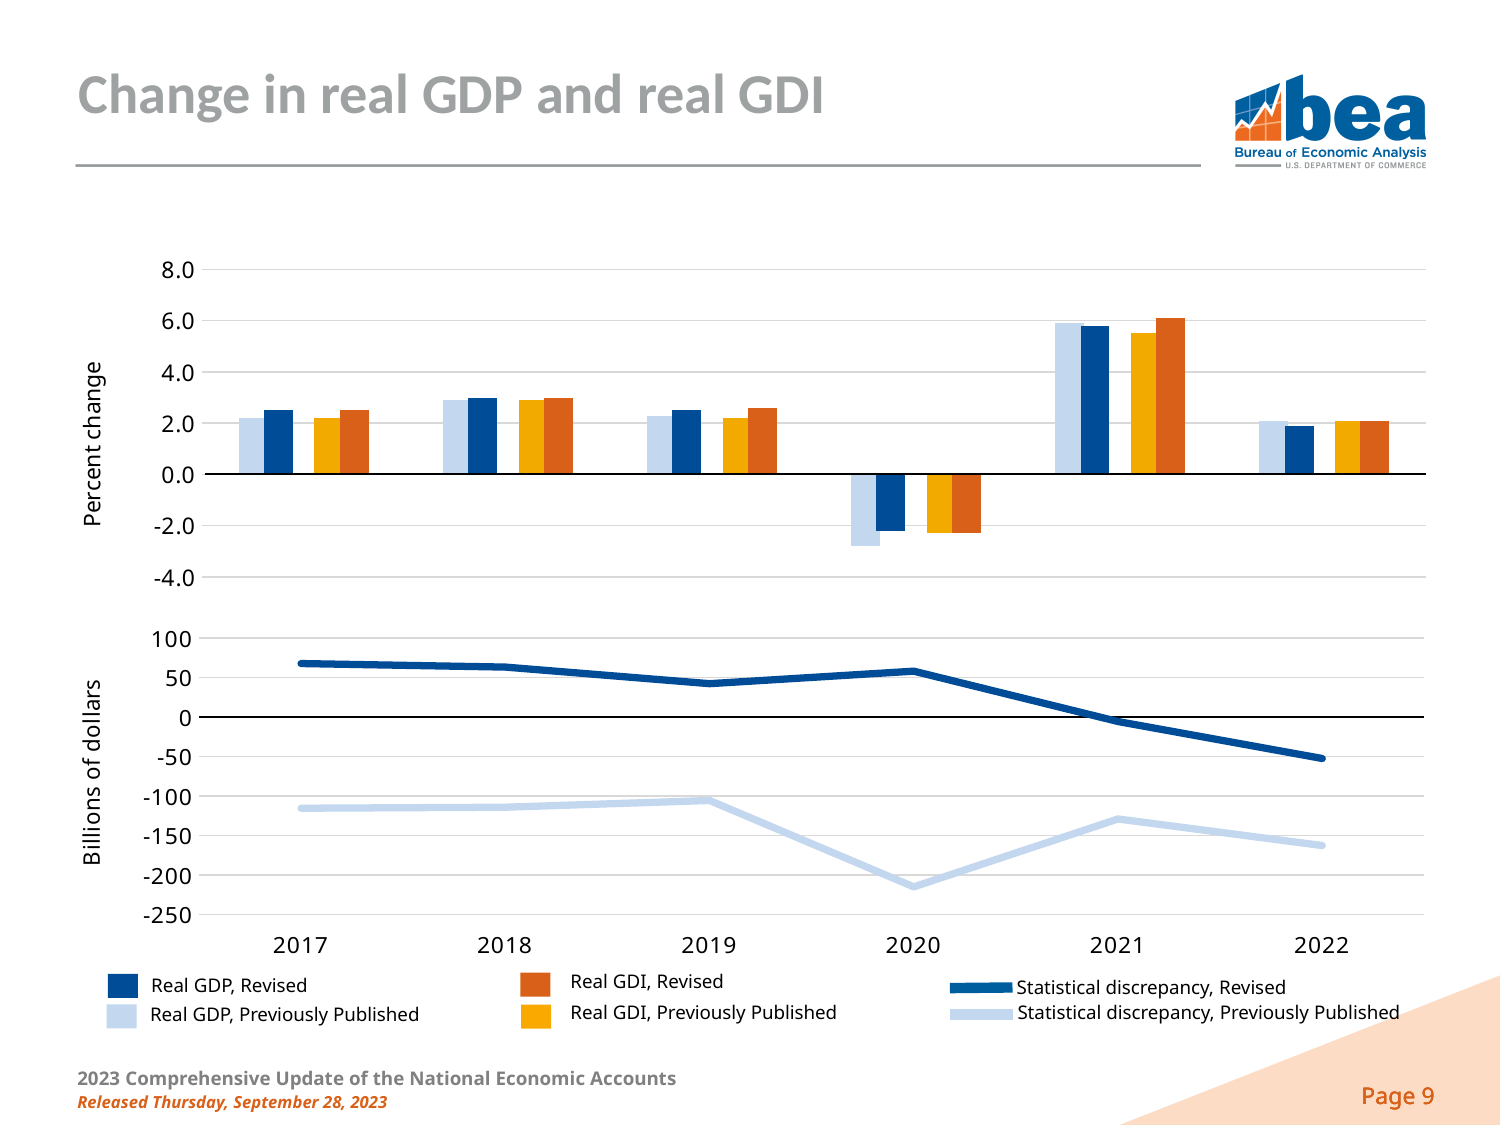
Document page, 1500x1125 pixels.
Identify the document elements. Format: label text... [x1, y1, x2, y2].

text_box Statistical discrepancy, Revised [1001, 968, 1500, 993]
chart [63, 622, 1438, 960]
text_box Real GDP, Revised [136, 969, 477, 995]
text_box [105, 1002, 139, 1030]
text_box Real GDI, Previously Published [555, 993, 1002, 1031]
text_box [106, 972, 140, 1000]
title Change in real GDP and real GDI [63, 0, 1205, 175]
text_box Real GDI, Revised [555, 969, 1001, 993]
text_box [519, 1002, 553, 1031]
text_box Real GDP, Previously Published [135, 995, 505, 1033]
text_box [518, 971, 552, 999]
picture [0, 0, 1500, 1125]
text_box Statistical discrepancy, Previously Published [1002, 993, 1500, 1031]
text_box 2023 Comprehensive Update of the National Economic Accounts Released Thursday, September 28, 2023 [62, 1059, 1150, 1125]
chart [63, 244, 1450, 602]
